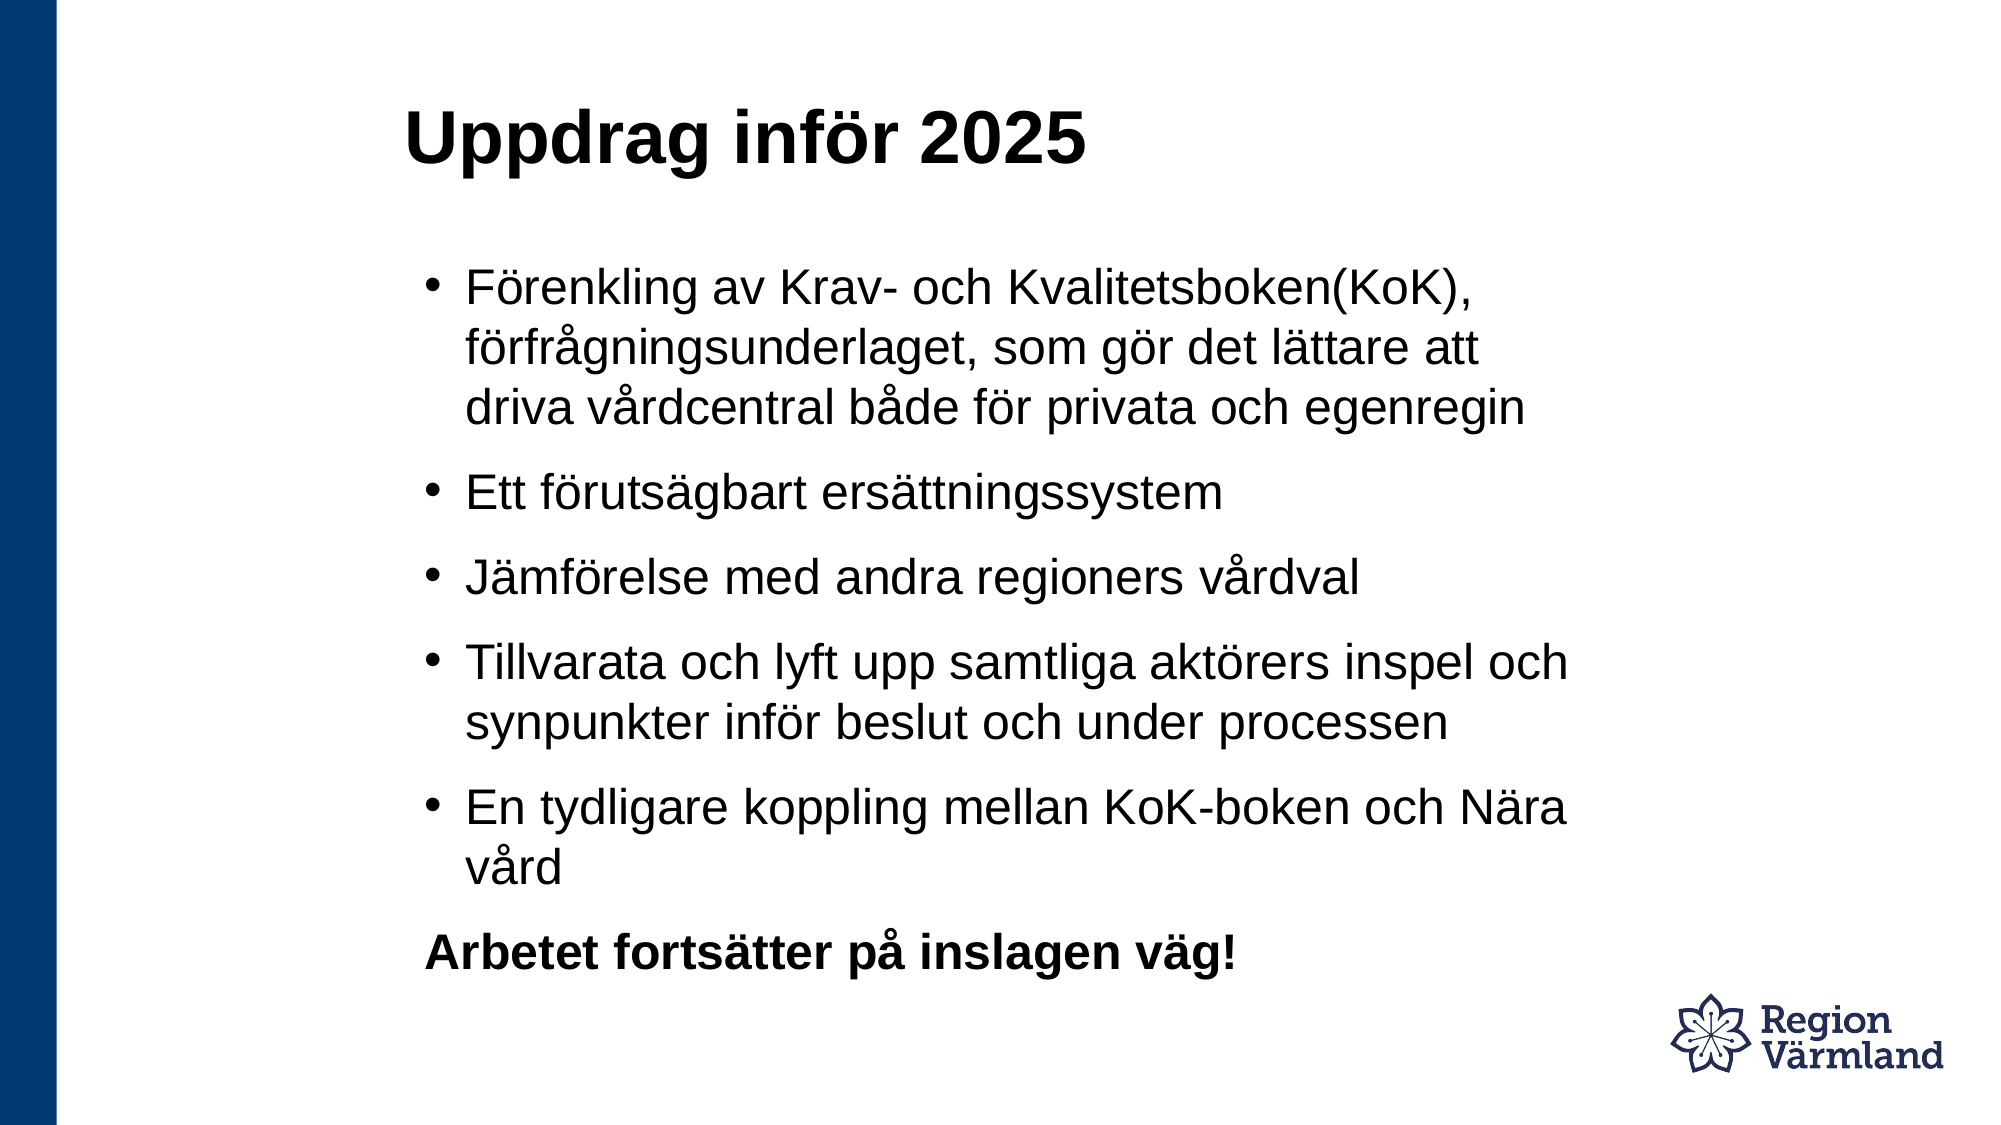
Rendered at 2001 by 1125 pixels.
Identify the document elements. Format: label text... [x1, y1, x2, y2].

list Förenkling av Krav- och Kvalitetsboken(KoK), förfrågningsunderlaget, som gör det lättare att driva vårdcentral både för privata och egenregin Ett förutsägbart ersättningssystem Jämförelse med andra regioners vårdval Tillvarata och lyft upp samtliga aktörers inspel och synpunkter inför beslut och under processen En tydligare koppling mellan KoK-boken och Nära vård Arbetet fortsätter på inslagen väg! [409, 246, 1591, 939]
picture [1670, 993, 1944, 1073]
title Uppdrag inför 2025 [389, 87, 1904, 187]
